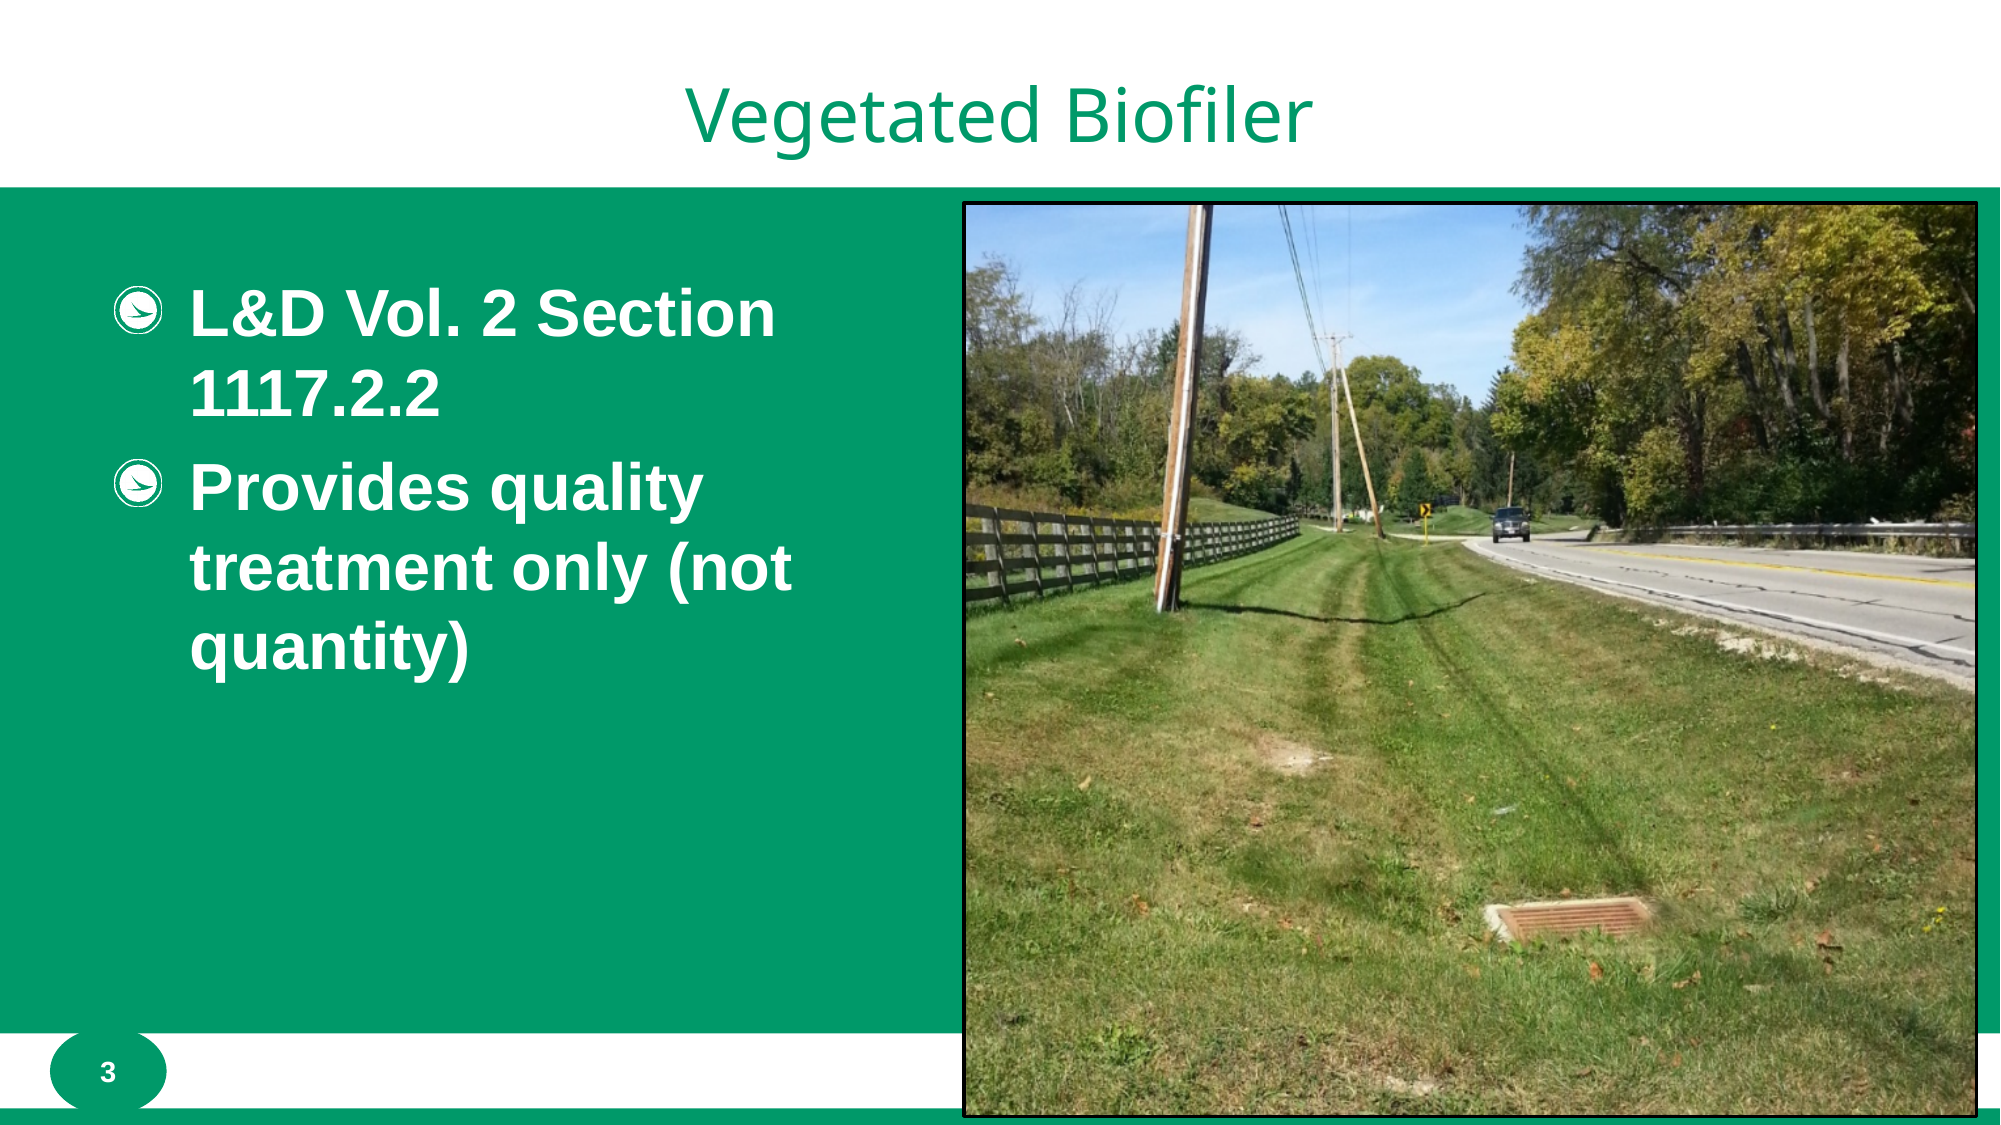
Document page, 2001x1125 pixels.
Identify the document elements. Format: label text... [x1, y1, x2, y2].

picture [114, 286, 162, 334]
picture [114, 459, 162, 507]
list L&D Vol. 2 Section 1117.2.2 Provides quality treatment only (not quantity) [99, 262, 962, 1006]
picture [966, 154, 1975, 1125]
title Vegetated Biofiler [0, 0, 2000, 188]
